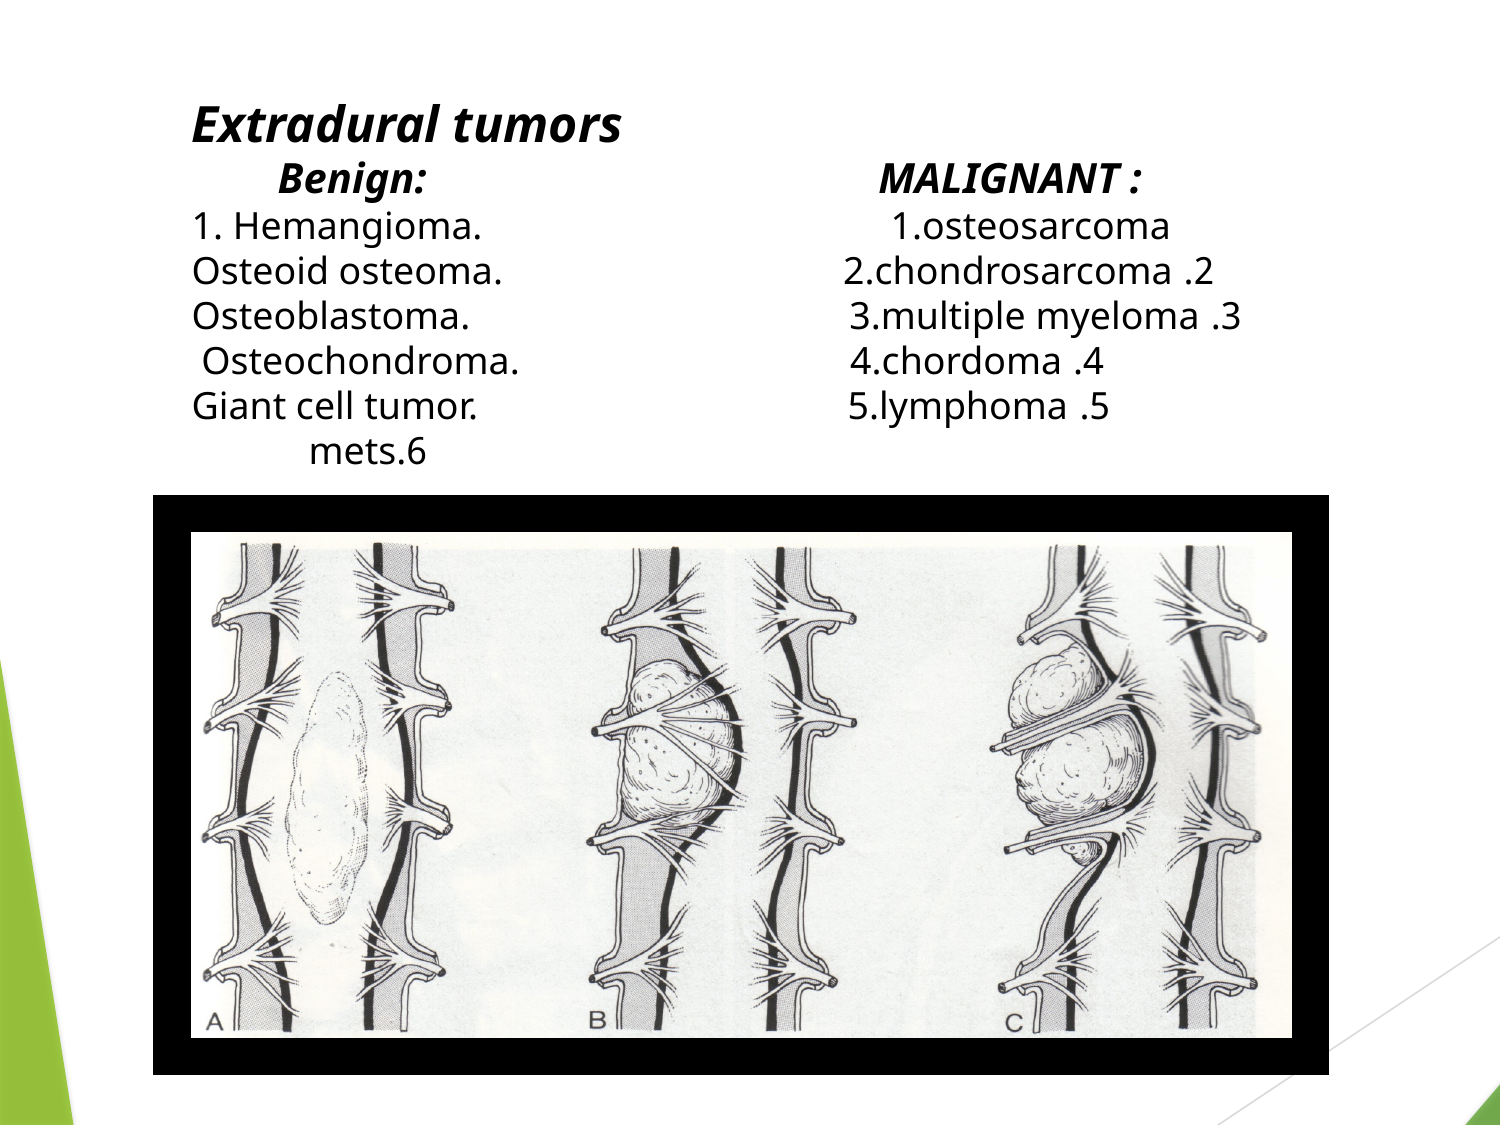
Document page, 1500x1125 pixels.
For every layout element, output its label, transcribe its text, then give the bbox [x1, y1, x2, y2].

text_box Extradural tumors Benign: MALIGNANT : 1. Hemangioma. 1.osteosarcoma 2. Osteoid osteoma. 2.chondrosarcoma 3. Osteoblastoma. 3.multiple myeloma 4. Osteochondroma. 4.chordoma 5. Giant cell tumor. 5.lymphoma 6.mets [176, 84, 1292, 480]
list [190, 531, 1293, 1039]
